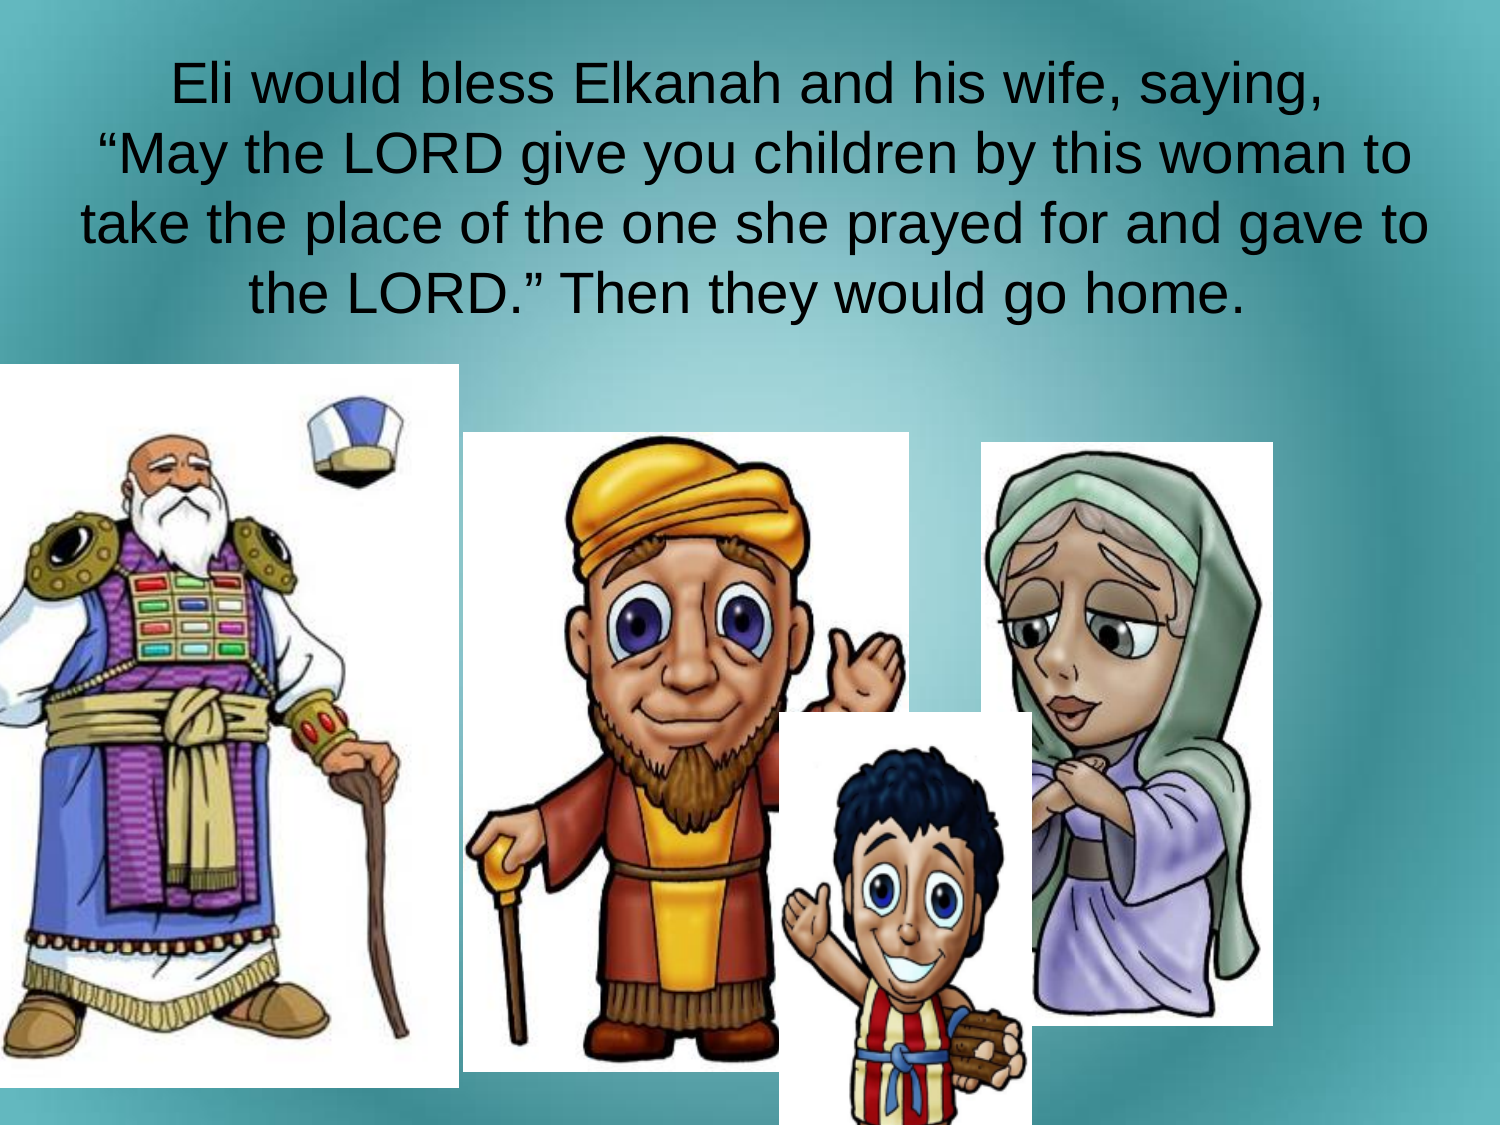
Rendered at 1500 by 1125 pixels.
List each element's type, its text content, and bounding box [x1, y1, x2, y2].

picture [0, 0, 1500, 1125]
list Eli would bless Elkanah and his wife, saying, “May the Lord give you children by this woman to take the place of the one she prayed for and gave to the Lord.” Then they would go home. [37, 37, 1475, 1088]
